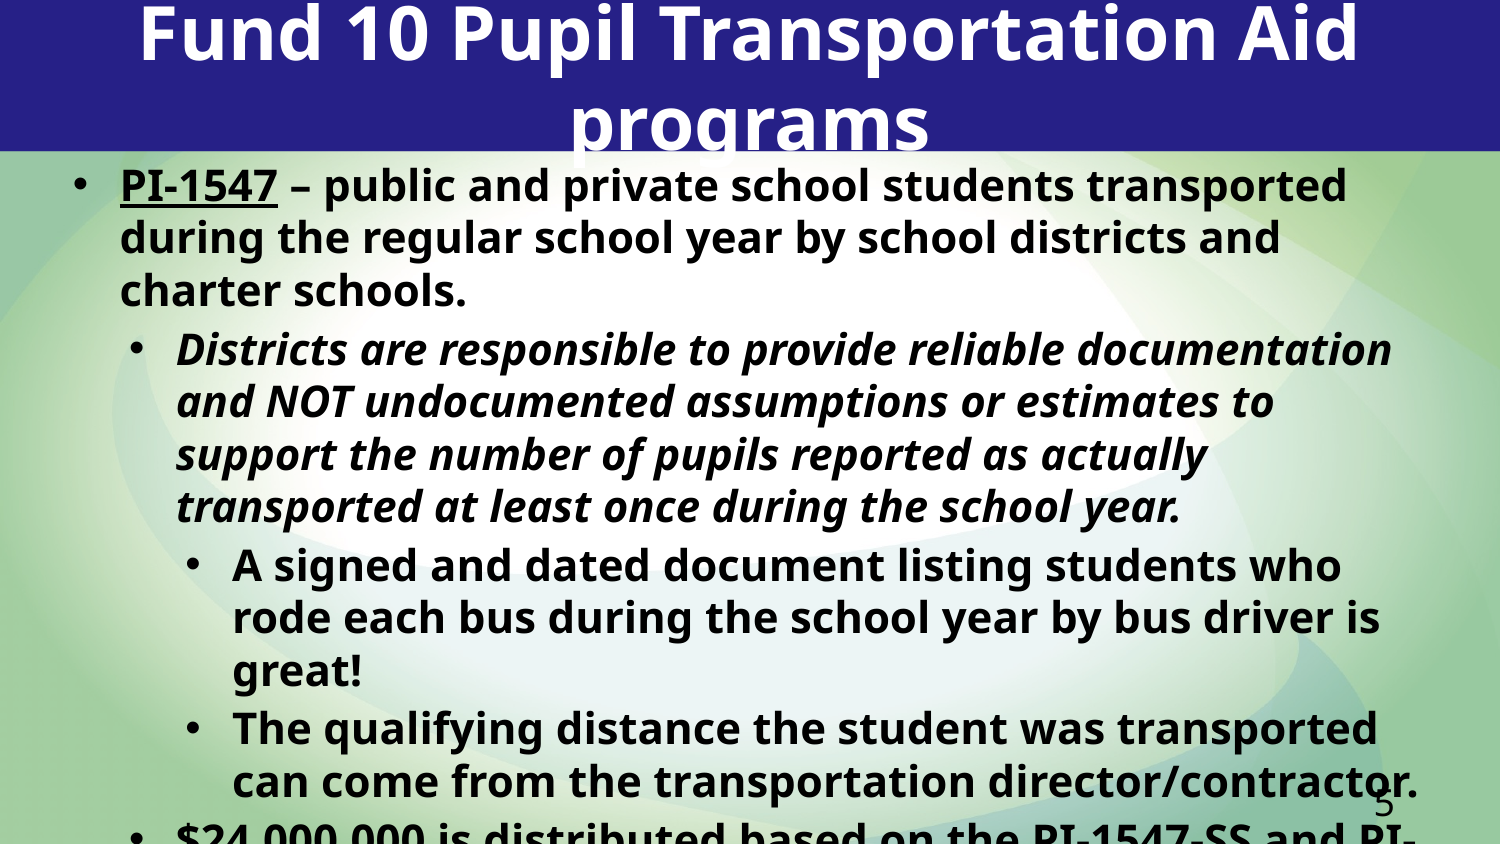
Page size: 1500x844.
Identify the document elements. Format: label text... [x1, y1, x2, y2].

list Fund 10 Pupil Transportation Aid programs [0, 0, 1500, 152]
list PI-1547 – public and private school students transported during the regular school year by school districts and charter schools. Districts are responsible to provide reliable documentation and NOT undocumented assumptions or estimates to support the number of pupils reported as actually transported at least once during the school year. A signed and dated document listing students who rode each bus during the school year by bus driver is great! The qualifying distance the student was transported can come from the transportation director/contractor. $24,000,000 is distributed based on the PI-1547-SS and PI-1547 data from the previous school year in January and June. [57, 149, 1436, 831]
